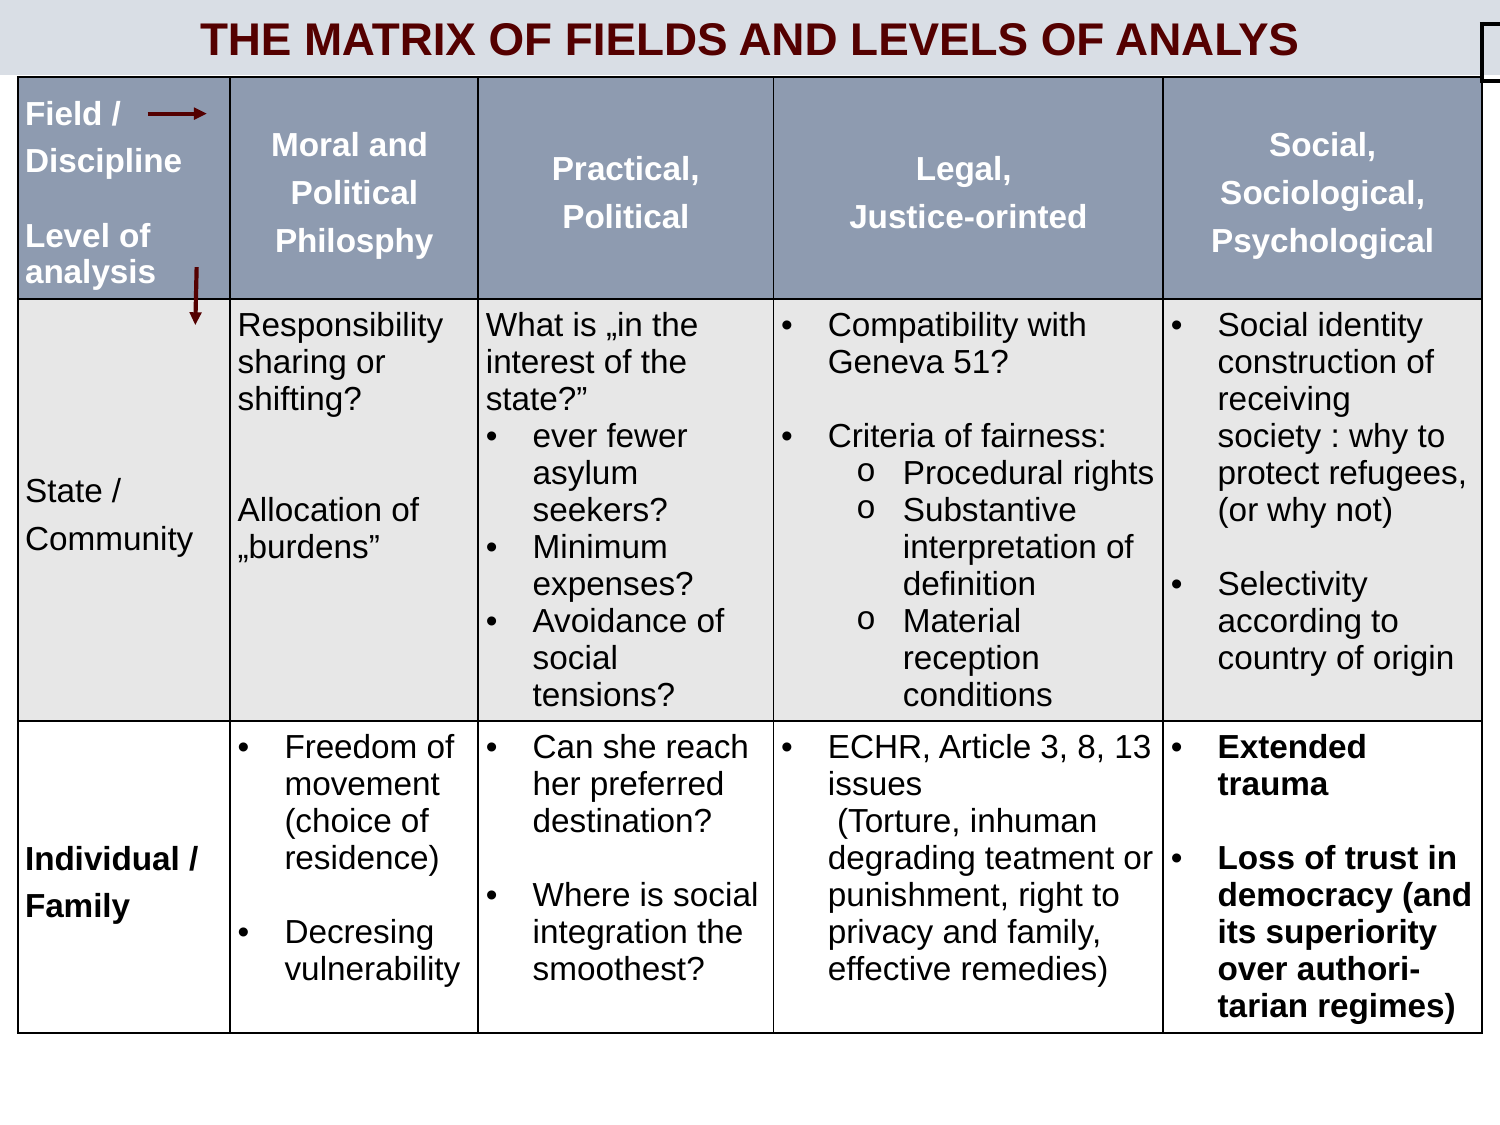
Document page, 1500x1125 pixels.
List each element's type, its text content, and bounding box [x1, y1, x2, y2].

table_cell Can she reach her preferred destination? Where is social integration the smoothest? [479, 722, 773, 1032]
table_cell Freedom of movement (choice of residence) Decresing vulnerability [231, 722, 477, 1032]
table_header Legal, Justice-orinted [774, 78, 1162, 298]
table_cell Compatibility with Geneva 51? Criteria of fairness: Procedural rights Substantive interpretation of definition Material reception conditions [774, 300, 1162, 720]
table_cell Individual / Family [19, 722, 229, 1032]
table_header Field / Discipline Level of analysis [19, 78, 229, 298]
table_header [1484, 26, 1500, 79]
table_cell Social identity construction of receiving society : why to protect refugees, (or why not) Selectivity according to country of origin [1164, 300, 1481, 720]
table_header Social, Sociological, Psychological [1164, 78, 1481, 298]
table_cell State / Community [19, 300, 229, 720]
table_header Practical, Political [479, 78, 773, 298]
table_cell ECHR, Article 3, 8, 13 issues (Torture, inhuman degrading teatment or punishment, right to privacy and family, effective remedies) [774, 722, 1162, 1032]
table_cell Responsibility sharing or shifting? Allocation of „burdens” [231, 300, 477, 720]
text_box THE MATRIX OF FIELDS AND LEVELS OF ANALYS [0, 0, 1500, 75]
table_cell What is „in the interest of the state?” ever fewer asylum seekers? Minimum expenses? Avoidance of social tensions? [479, 300, 773, 720]
table_cell Extended trauma Loss of trust in democracy (and its superiority over authori-tarian regimes) [1164, 722, 1481, 1032]
table_header Moral and Political Philosphy [231, 78, 477, 298]
